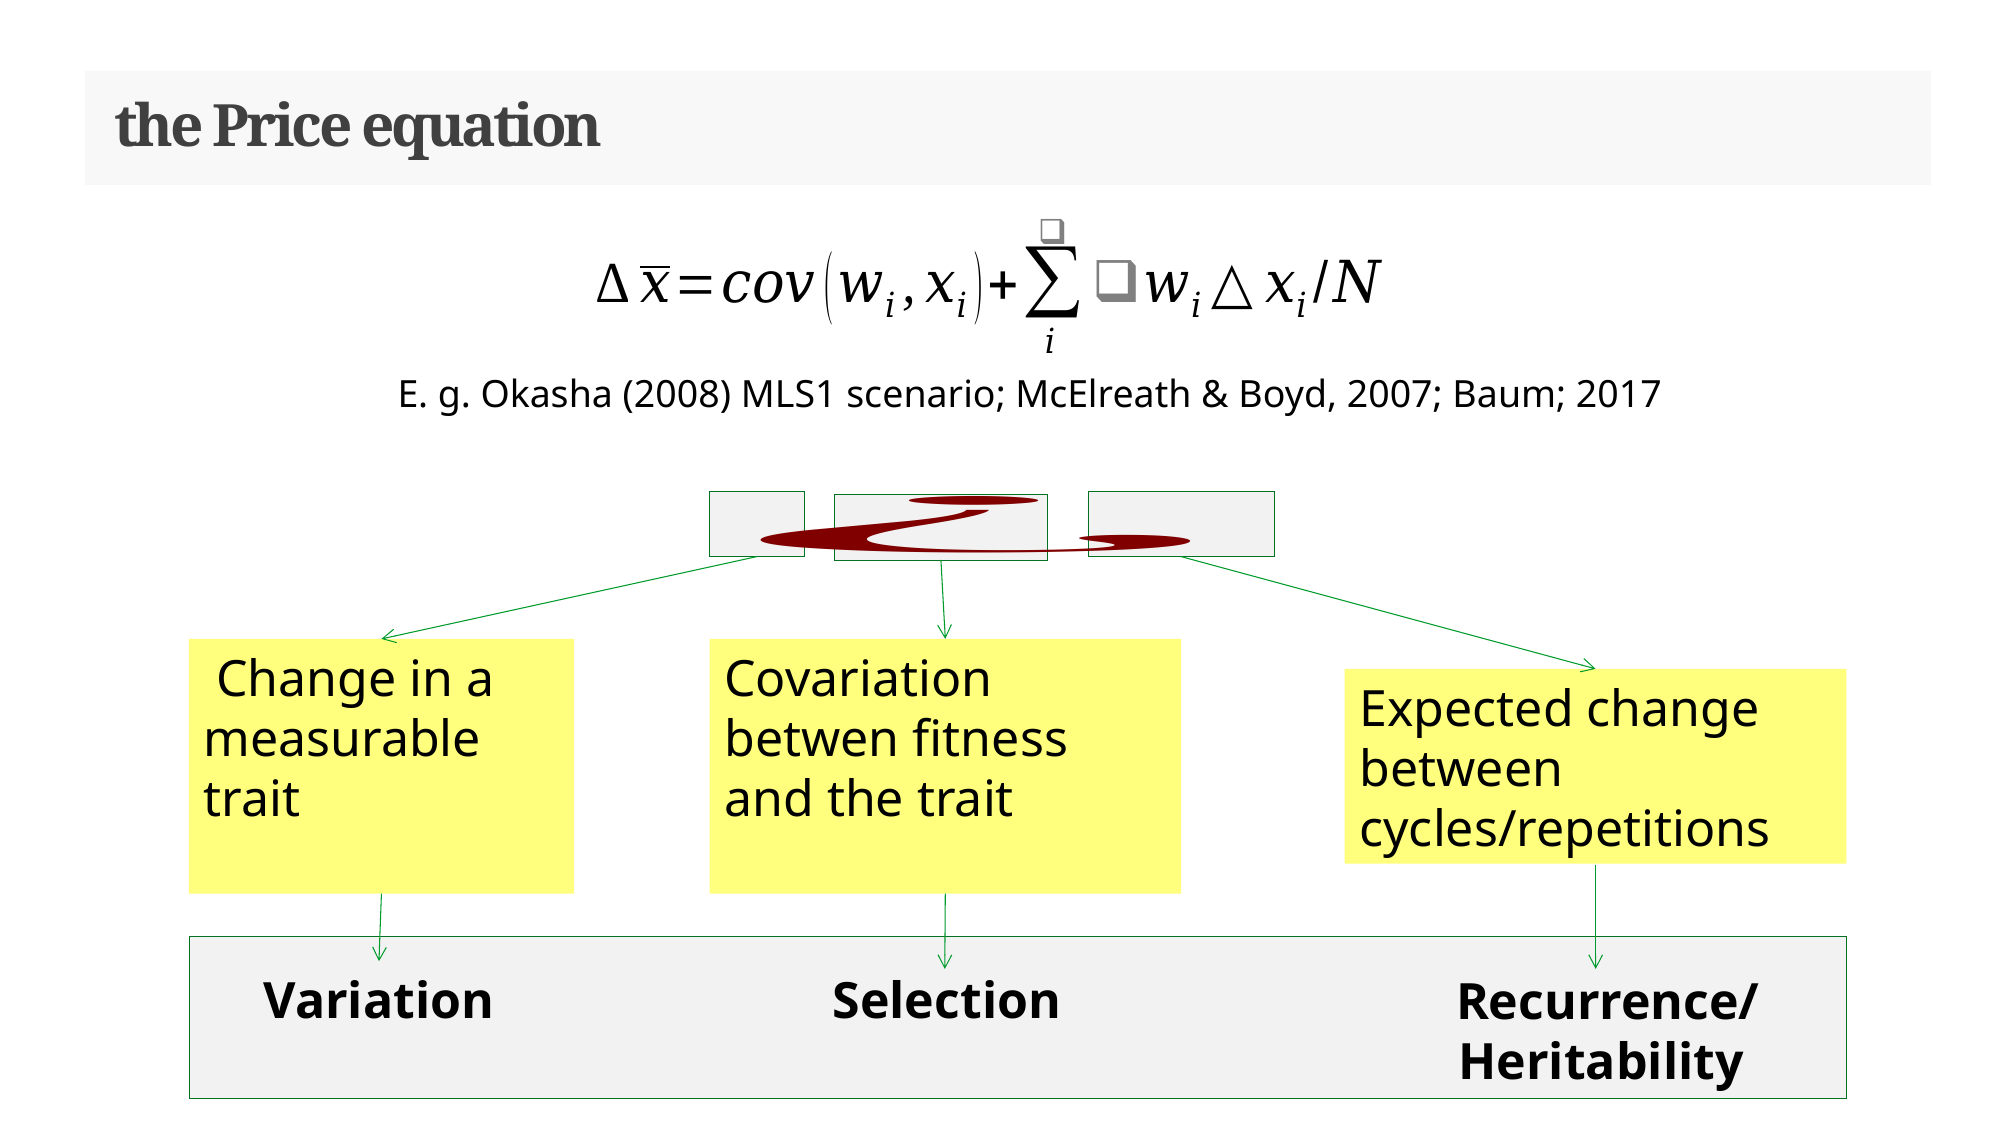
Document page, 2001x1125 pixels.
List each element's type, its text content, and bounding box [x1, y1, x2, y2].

text_box Selection [756, 961, 1138, 1036]
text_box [378, 864, 382, 962]
text_box Expected change between cycles/repetitions [1344, 668, 1847, 864]
text_box Covariation betwen fitness and the trait [709, 638, 1182, 894]
text_box Recurrence/ Heritability [1369, 962, 1847, 1097]
title the Price equation [84, 70, 1932, 185]
text_box [1087, 490, 1275, 558]
text_box [833, 549, 1048, 561]
text_box [188, 935, 1848, 1099]
text_box [709, 490, 805, 558]
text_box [381, 556, 757, 668]
text_box E. g. Okasha (2008) MLS1 scenario; McElreath & Boyd, 2007; Baum; 2017 [382, 362, 1678, 423]
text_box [940, 559, 946, 668]
text_box Variation [188, 961, 570, 1036]
text_box Change in a measurable trait [188, 638, 575, 894]
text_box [1181, 556, 1596, 668]
text_box [833, 493, 1048, 550]
